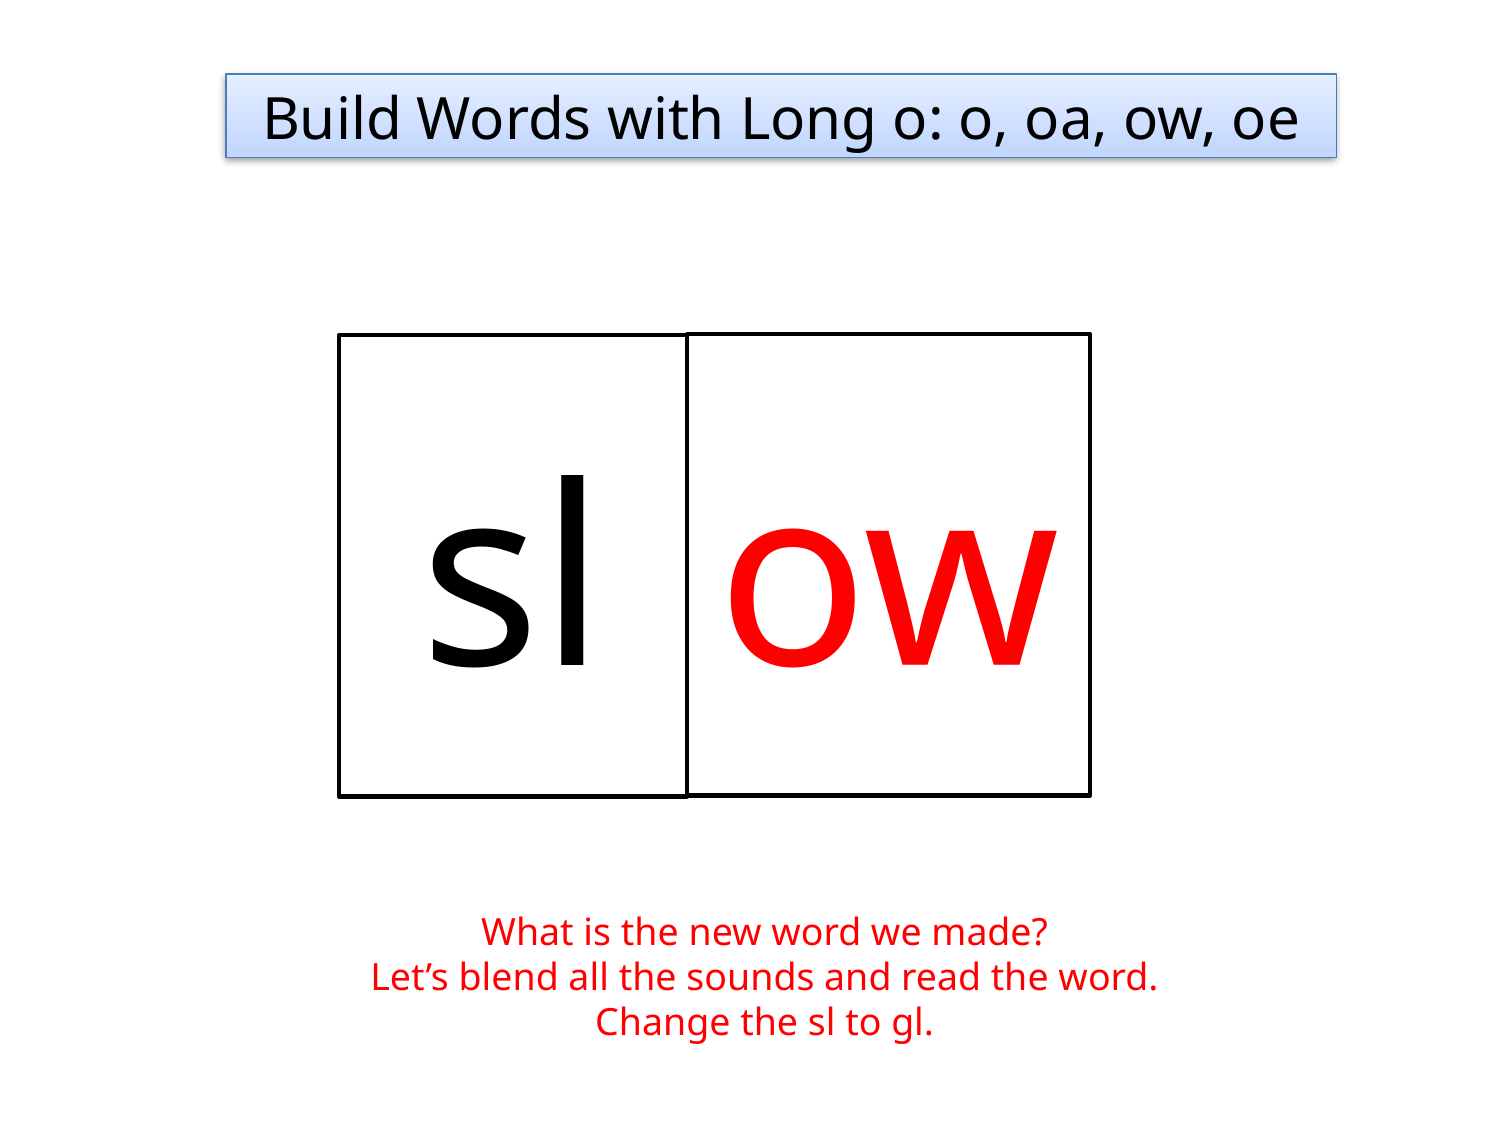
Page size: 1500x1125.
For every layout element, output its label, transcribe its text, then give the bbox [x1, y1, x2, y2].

text_box ow [685, 332, 1092, 798]
text_box sl [337, 333, 689, 799]
text_box Build Words with Long o: o, oa, ow, oe [225, 73, 1337, 158]
text_box What is the new word we made? Let’s blend all the sounds and read the word. Change the sl to gl. [241, 900, 1288, 1051]
